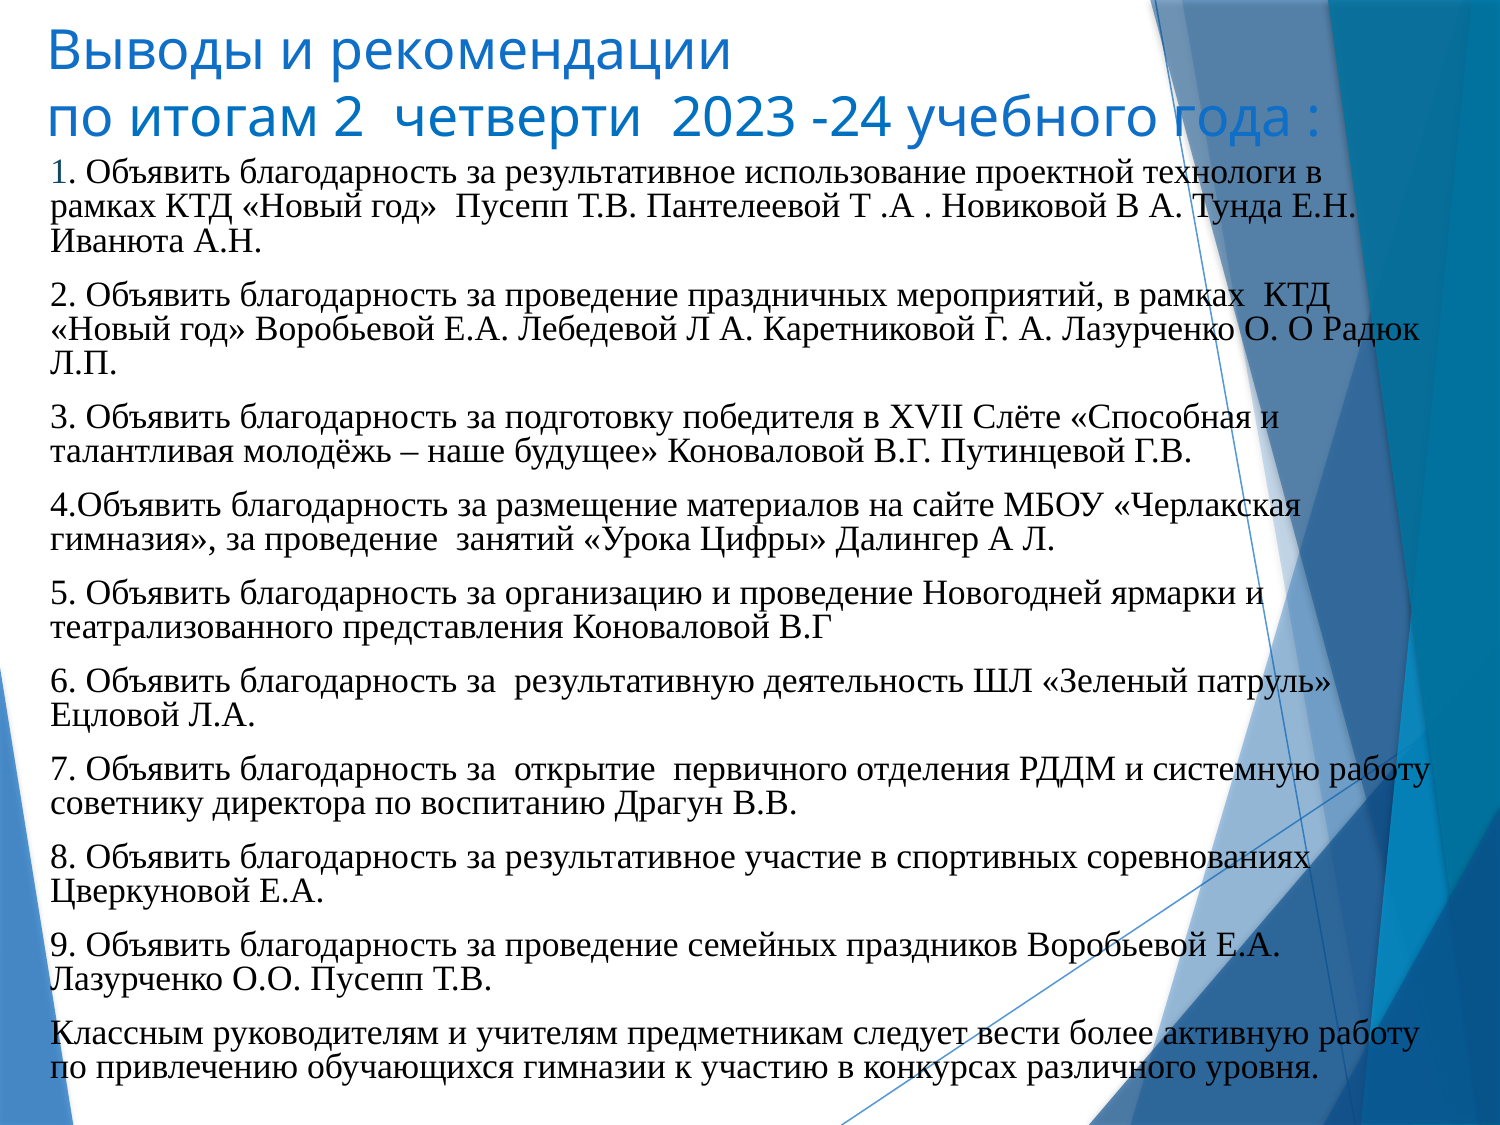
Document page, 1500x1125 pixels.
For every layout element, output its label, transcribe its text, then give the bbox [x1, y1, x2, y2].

title Выводы и рекомендации по итогам 2 четверти 2023 -24 учебного года : [31, 7, 1382, 173]
list 1. Объявить благодарность за результативное использование проектной технологи в рамках КТД «Новый год» Пусепп Т.В. Пантелеевой Т .А . Новиковой В А. Тунда Е.Н. Иванюта А.Н. 2. Объявить благодарность за проведение праздничных мероприятий, в рамках КТД «Новый год» Воробьевой Е.А. Лебедевой Л А. Каретниковой Г. А. Лазурченко О. О Радюк Л.П. 3. Объявить благодарность за подготовку победителя в XVII Слёте «Способная и талантливая молодёжь – наше будущее» Коноваловой В.Г. Путинцевой Г.В. 4.Объявить благодарность за размещение материалов на сайте МБОУ «Черлакская гимназия», за проведение занятий «Урока Цифры» Далингер А Л. 5. Объявить благодарность за организацию и проведение Новогодней ярмарки и театрализованного представления Коноваловой В.Г 6. Объявить благодарность за результативную деятельность ШЛ «Зеленый патруль» Ецловой Л.А. 7. Объявить благодарность за открытие первичного отделения РДДМ и системную работу советнику директора по воспитанию Драгун В.В. 8. Объявить благодарность за результативное участие в спортивных соревнованиях Цверкуновой Е.А. 9. Объявить благодарность за проведение семейных праздников Воробьевой Е.А. Лазурченко О.О. Пусепп Т.В. Классным руководителям и учителям предметникам следует вести более активную работу по привлечению обучающихся гимназии к участию в конкурсах различного уровня. [35, 149, 1454, 1125]
